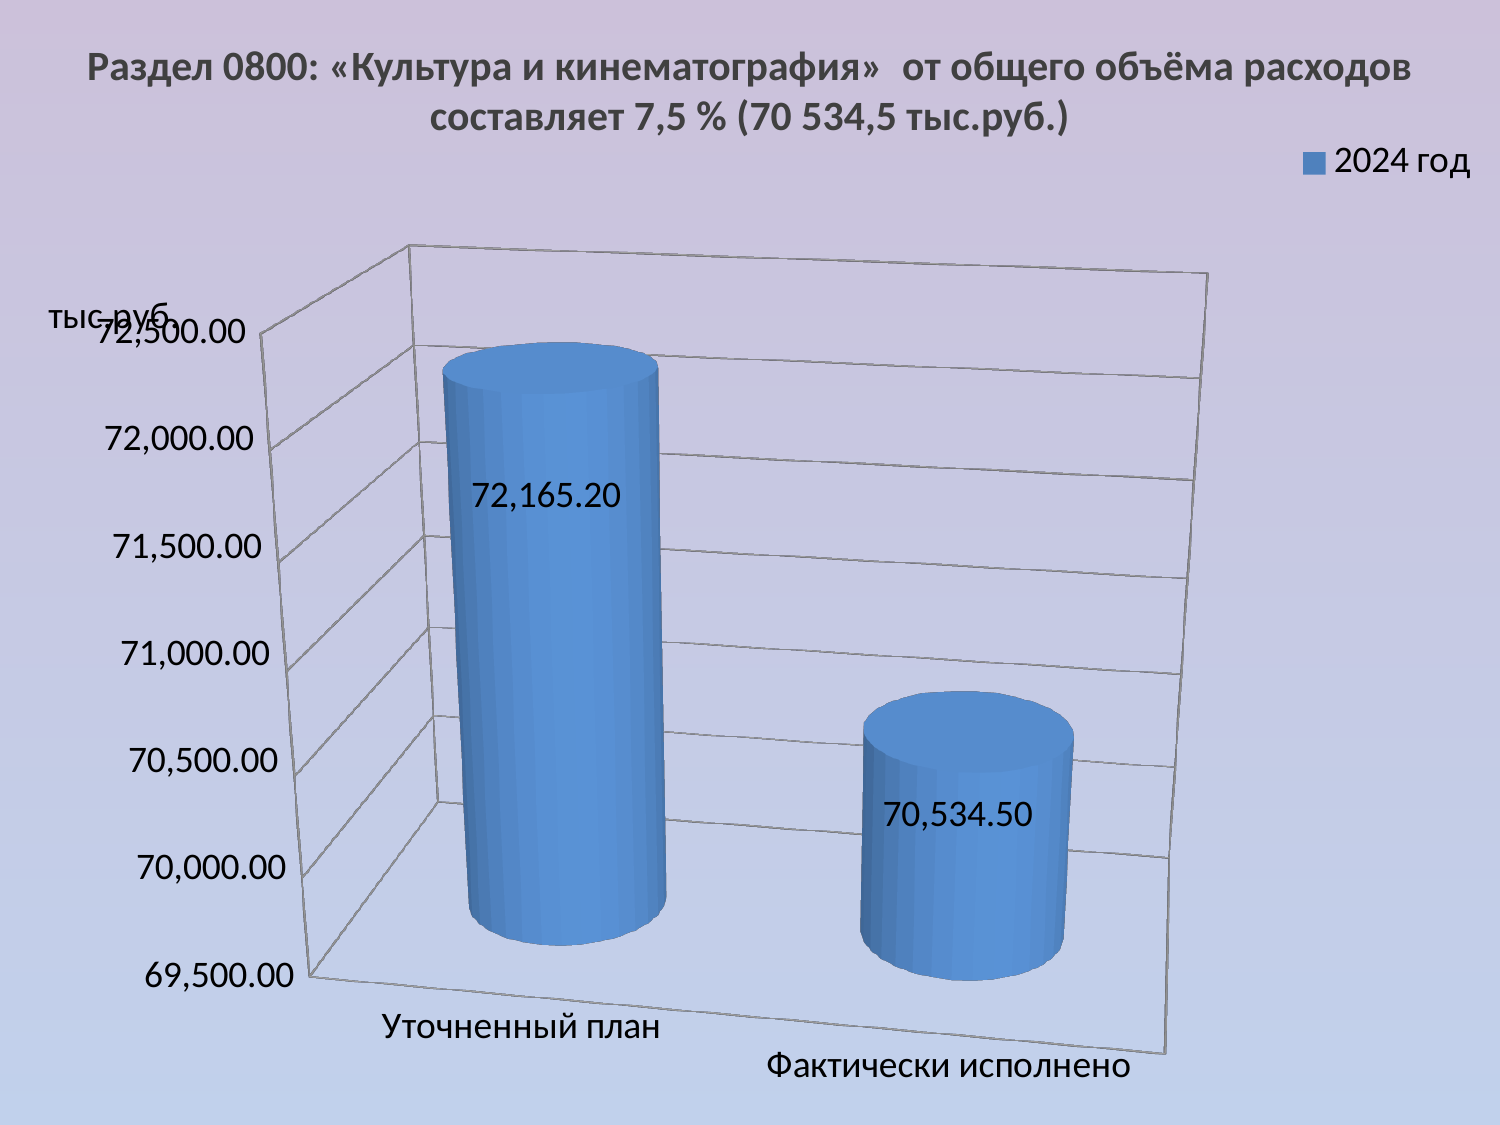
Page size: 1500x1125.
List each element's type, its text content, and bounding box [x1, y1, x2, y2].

chart [29, 136, 1483, 1107]
subtitle Раздел 0800: «Культура и кинематография» от общего объёма расходов составляет 7,5 % (70 534,5 тыс.руб.) [41, 30, 1459, 114]
